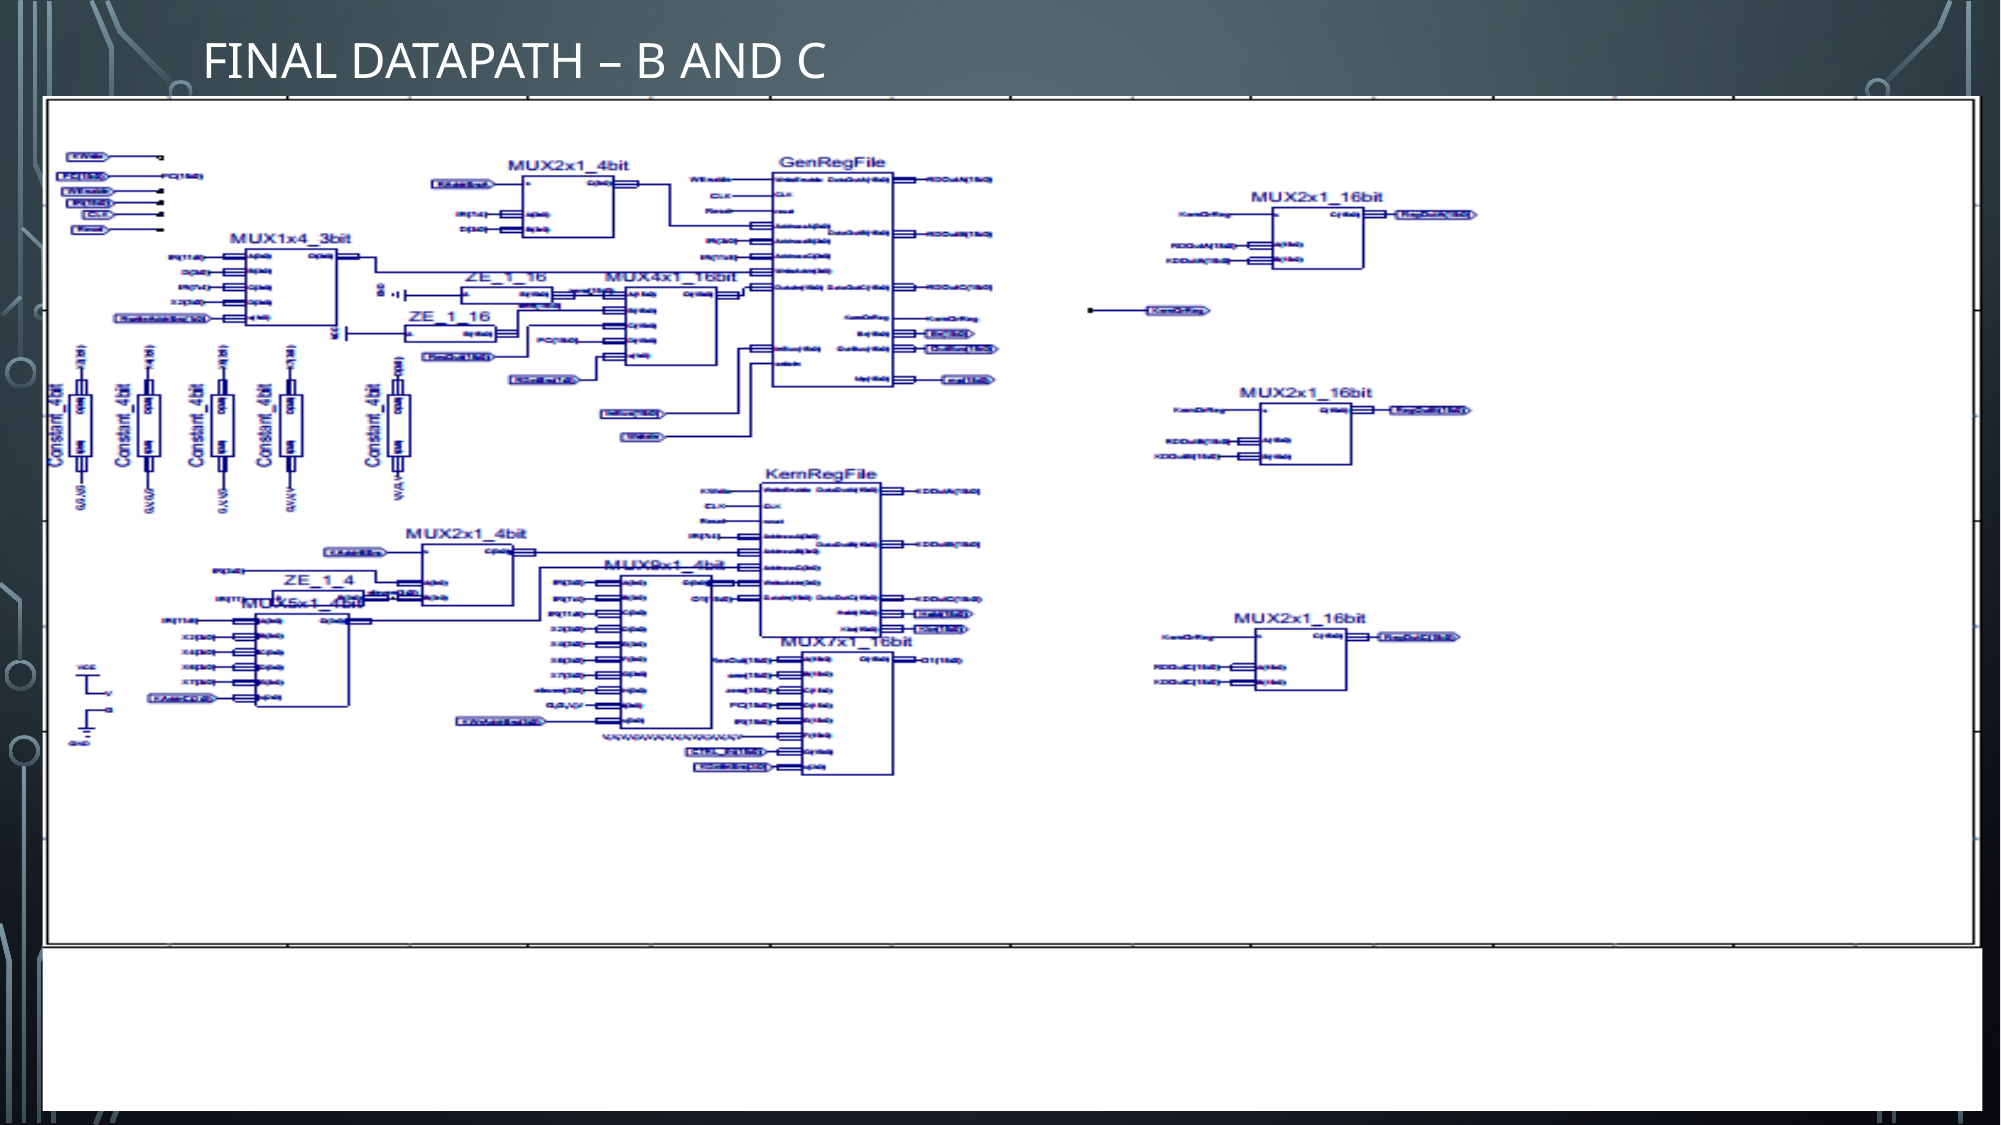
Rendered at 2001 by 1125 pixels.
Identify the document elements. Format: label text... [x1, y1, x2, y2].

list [42, 96, 1983, 1111]
title Final Datapath – b and c [187, 28, 1813, 96]
